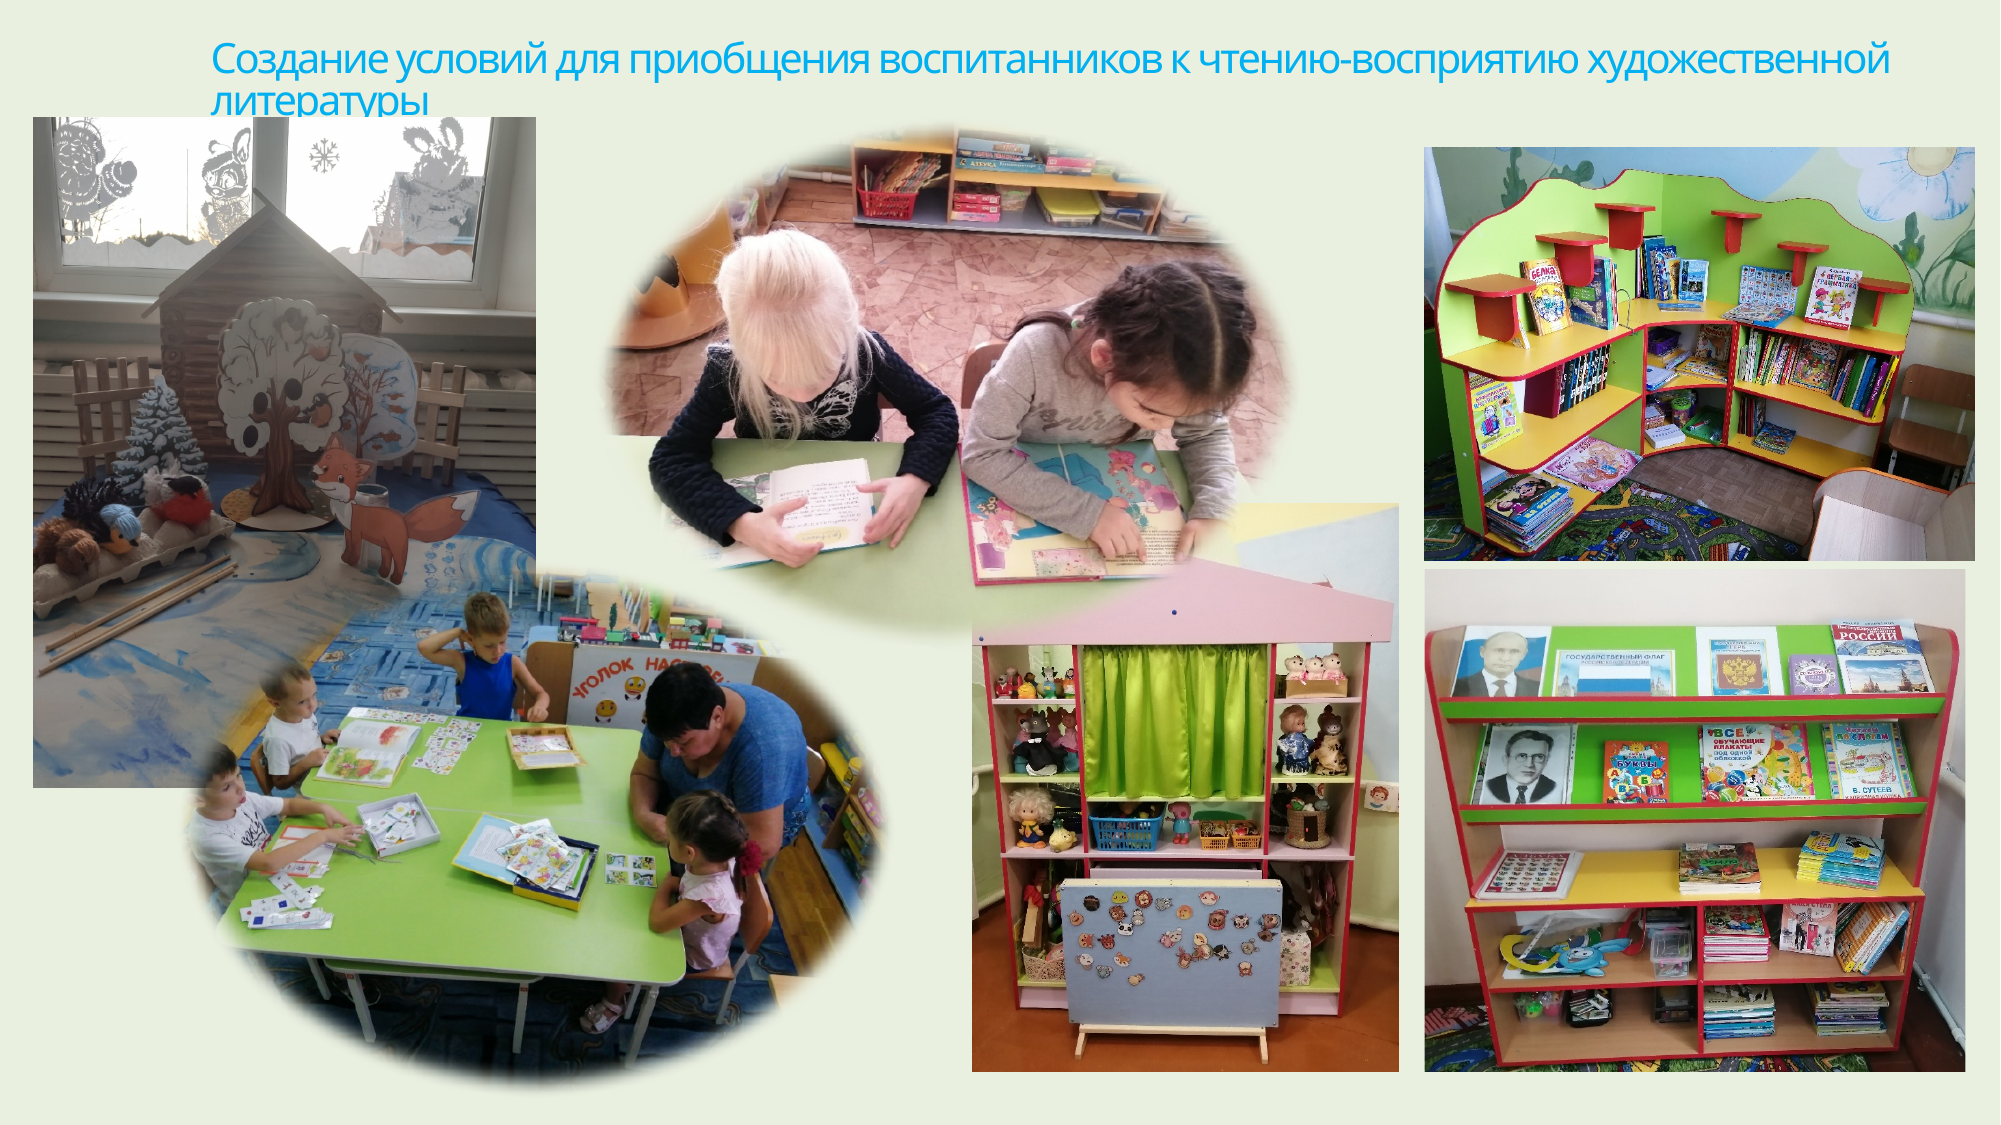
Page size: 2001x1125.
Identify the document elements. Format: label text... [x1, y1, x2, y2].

picture [33, 117, 1399, 1099]
picture [1424, 147, 1975, 561]
title Создание условий для приобщения воспитанников к чтению-восприятию художественной литературы [195, 19, 1963, 144]
picture [1424, 568, 1966, 1072]
